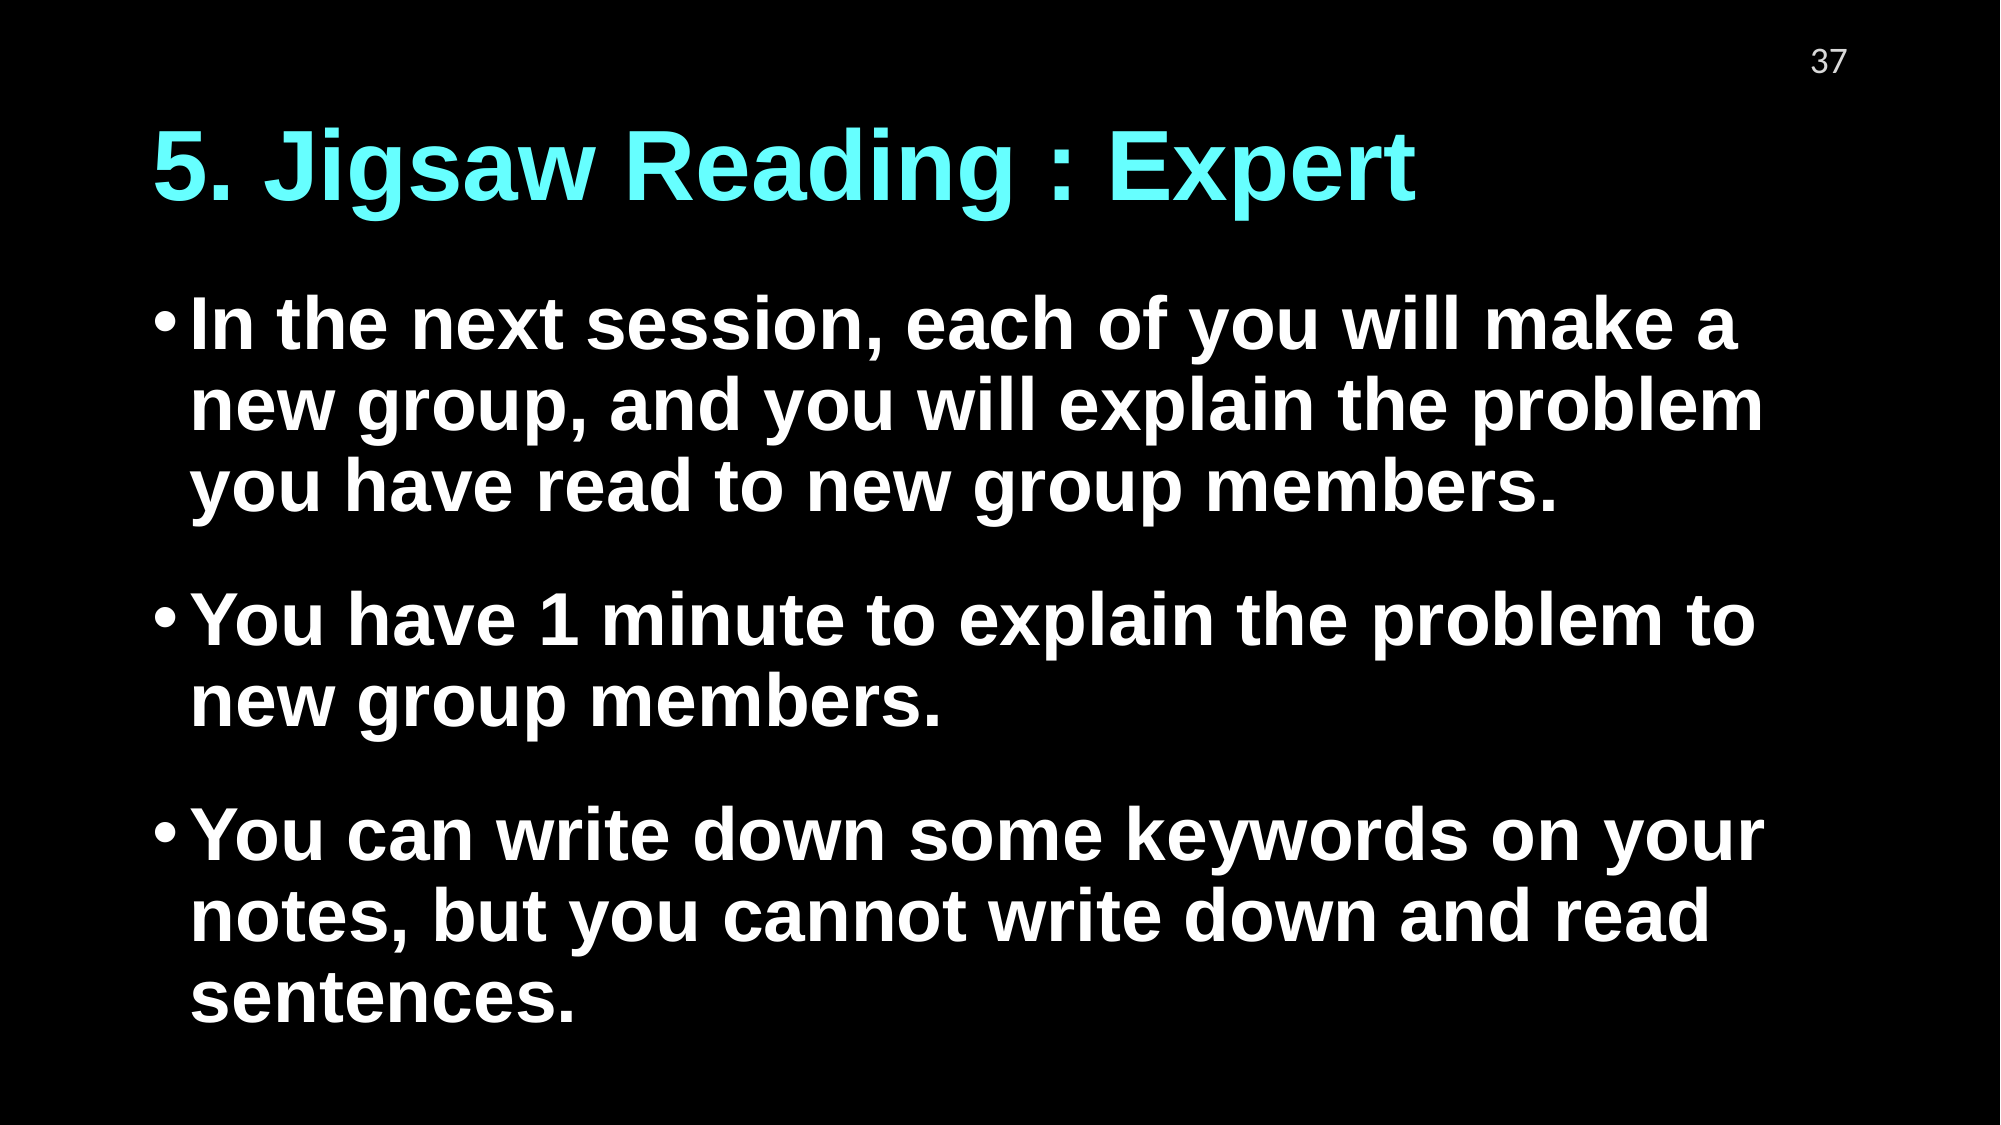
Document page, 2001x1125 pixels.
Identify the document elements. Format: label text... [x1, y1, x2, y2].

list In the next session, each of you will make a new group, and you will explain the problem you have read to new group members. You have 1 minute to explain the problem to new group members. You can write down some keywords on your notes, but you cannot write down and read sentences. [137, 277, 1863, 992]
title 5. Jigsaw Reading : Expert [137, 59, 1863, 277]
